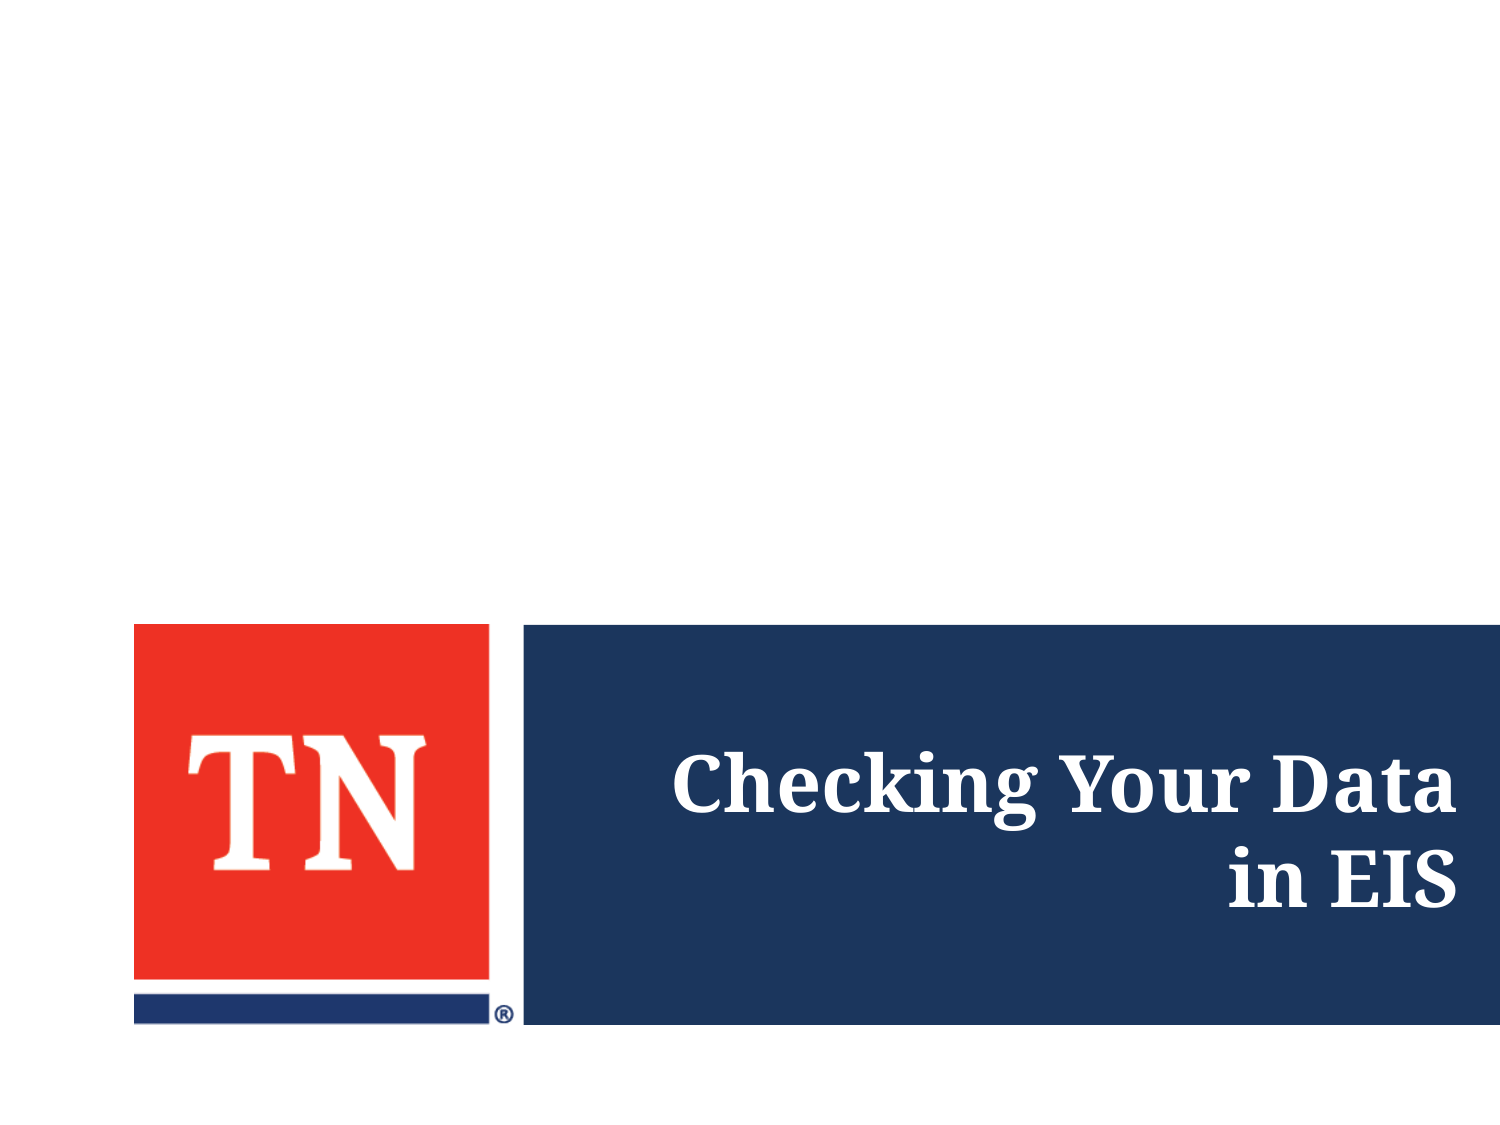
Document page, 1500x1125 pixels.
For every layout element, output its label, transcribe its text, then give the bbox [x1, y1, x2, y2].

title Checking Your Data in EIS [562, 662, 1475, 994]
picture [134, 624, 525, 1025]
